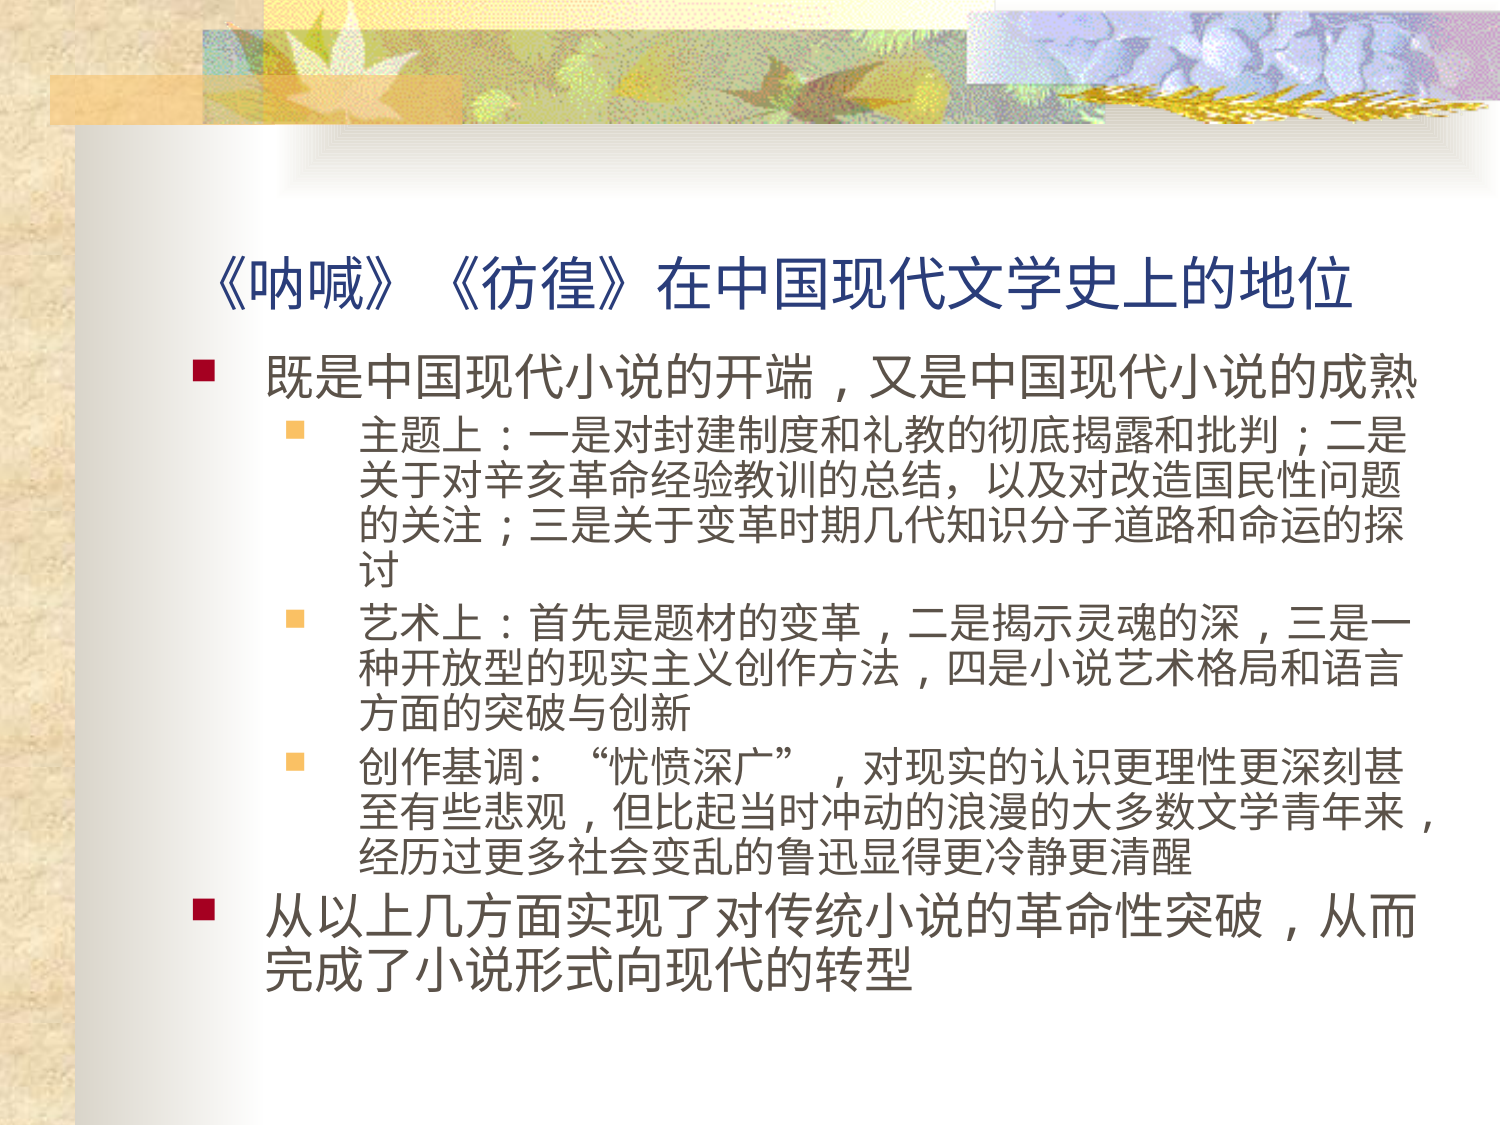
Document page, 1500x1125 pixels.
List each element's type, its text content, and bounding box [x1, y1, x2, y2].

picture [0, 0, 1500, 1125]
title 《呐喊》《彷徨》在中国现代文学史上的地位 [174, 137, 1451, 326]
list 既是中国现代小说的开端,又是中国现代小说的成熟 主题上:一是对封建制度和礼教的彻底揭露和批判;二是关于对辛亥革命经验教训的总结，以及对改造国民性问题的关注;三是关于变革时期几代知识分子道路和命运的探讨 艺术上:首先是题材的变革,二是揭示灵魂的深,三是一种开放型的现实主义创作方法,四是小说艺术格局和语言方面的突破与创新 创作基调：“忧愤深广”,对现实的认识更理性更深刻甚至有些悲观,但比起当时冲动的浪漫的大多数文学青年来,经历过更多社会变乱的鲁迅显得更冷静更清醒 从以上几方面实现了对传统小说的革命性突破,从而完成了小说形式向现代的转型 [174, 344, 1451, 1020]
